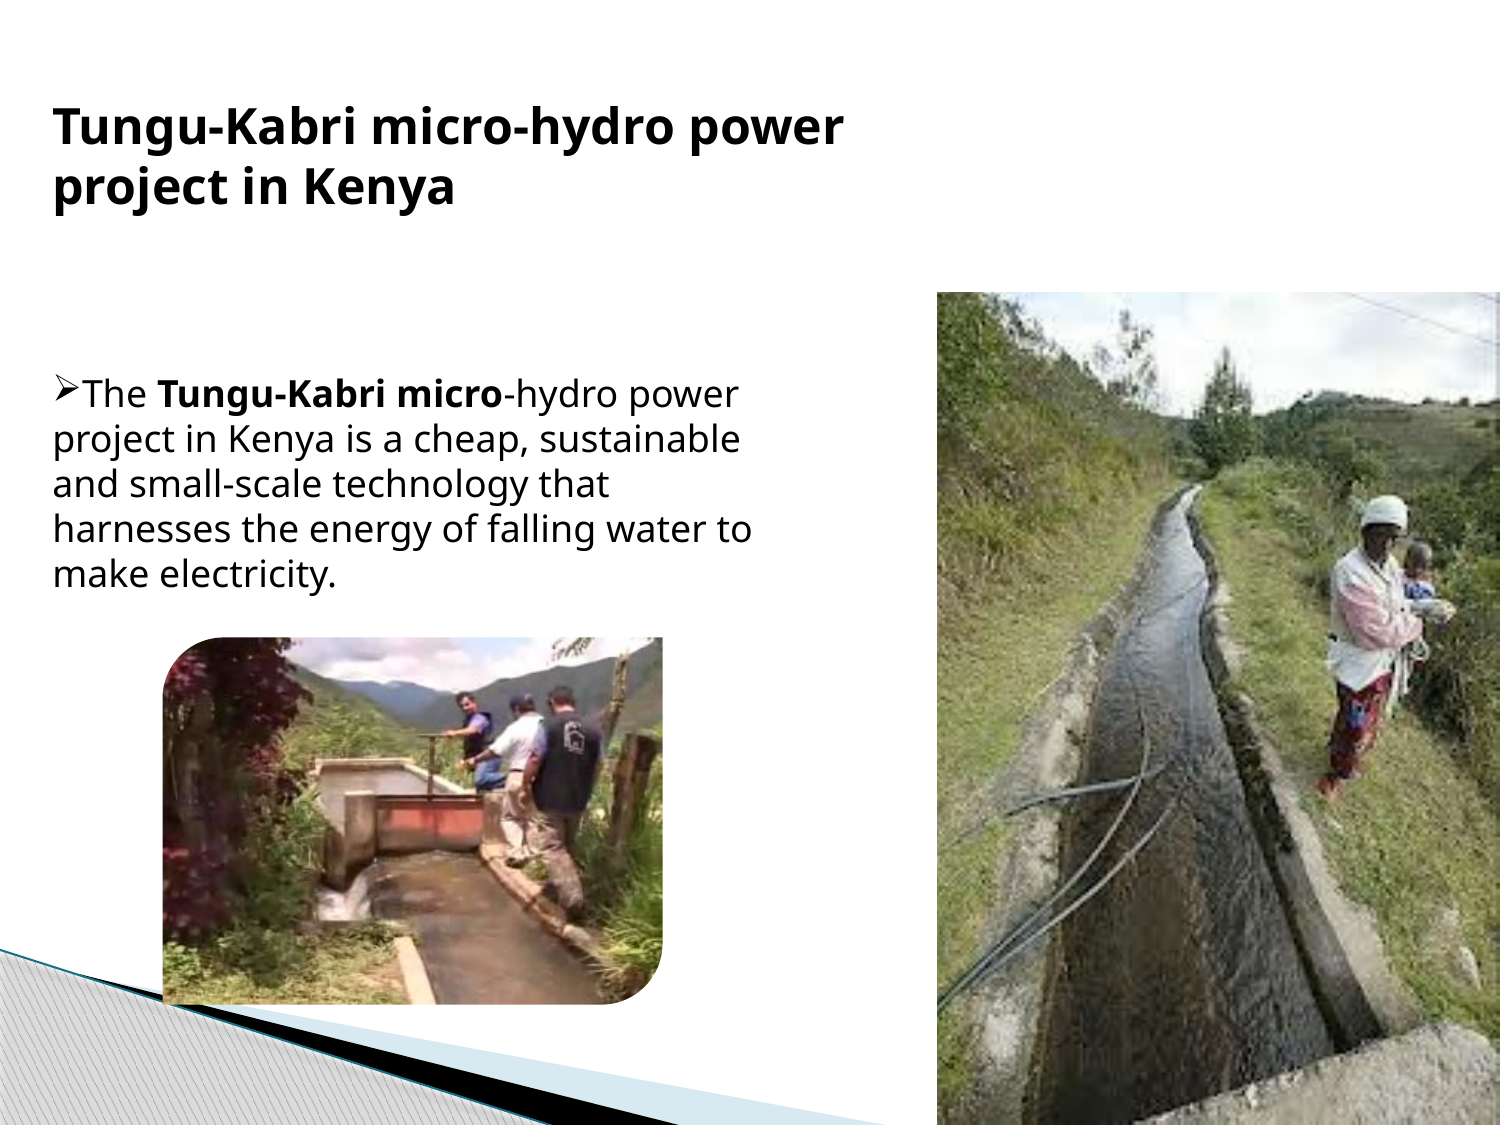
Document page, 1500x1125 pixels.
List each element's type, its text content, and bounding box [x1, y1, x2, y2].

picture [937, 292, 1500, 1125]
picture [162, 637, 663, 1005]
text_box The Tungu-Kabri micro-hydro power project in Kenya is a cheap, sustainable and small-scale technology that harnesses the energy of falling water to make electricity. [37, 362, 788, 603]
text_box Tungu-Kabri micro-hydro power project in Kenya [37, 87, 925, 223]
